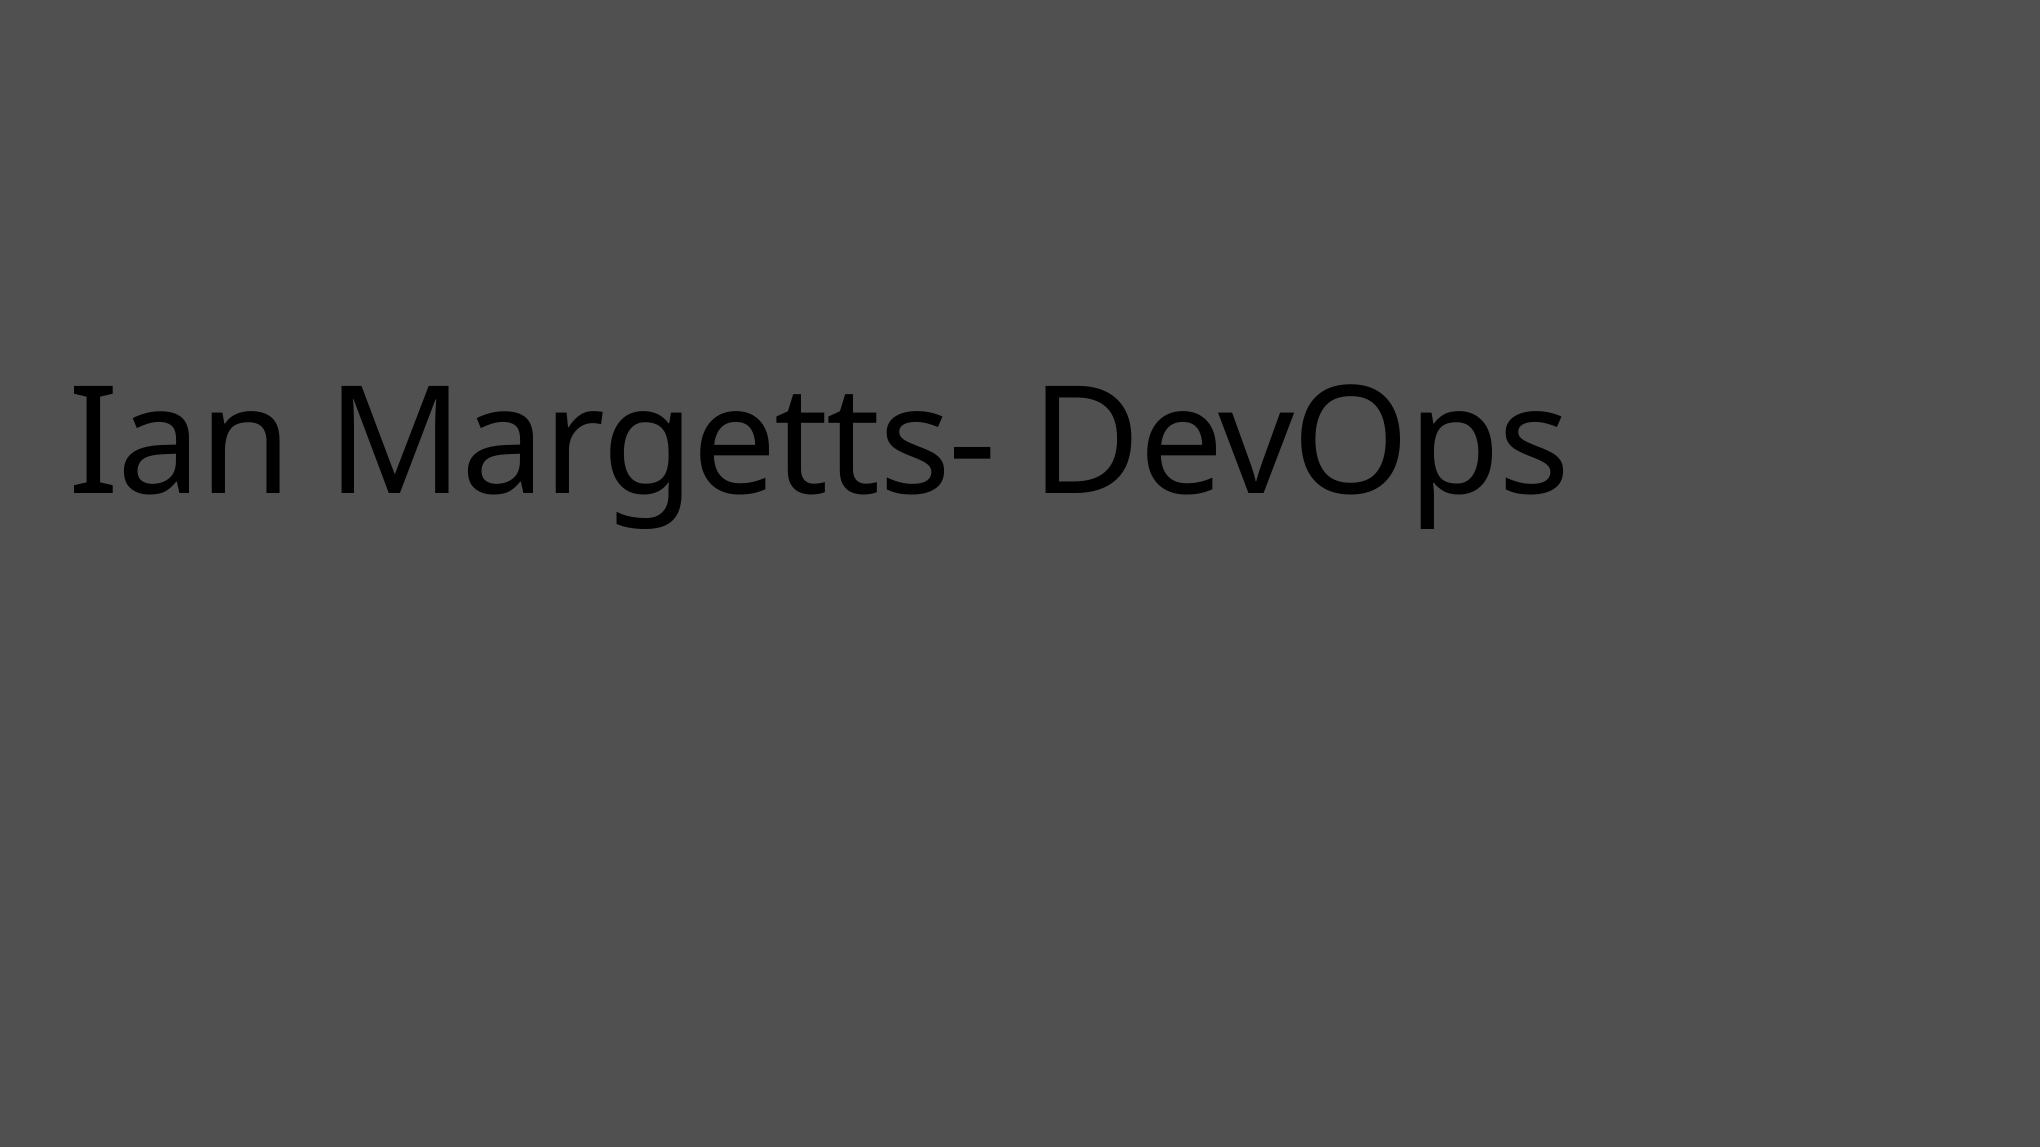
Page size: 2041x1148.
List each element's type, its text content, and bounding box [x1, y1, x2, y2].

title Ian Margetts- DevOps [45, 348, 1996, 543]
